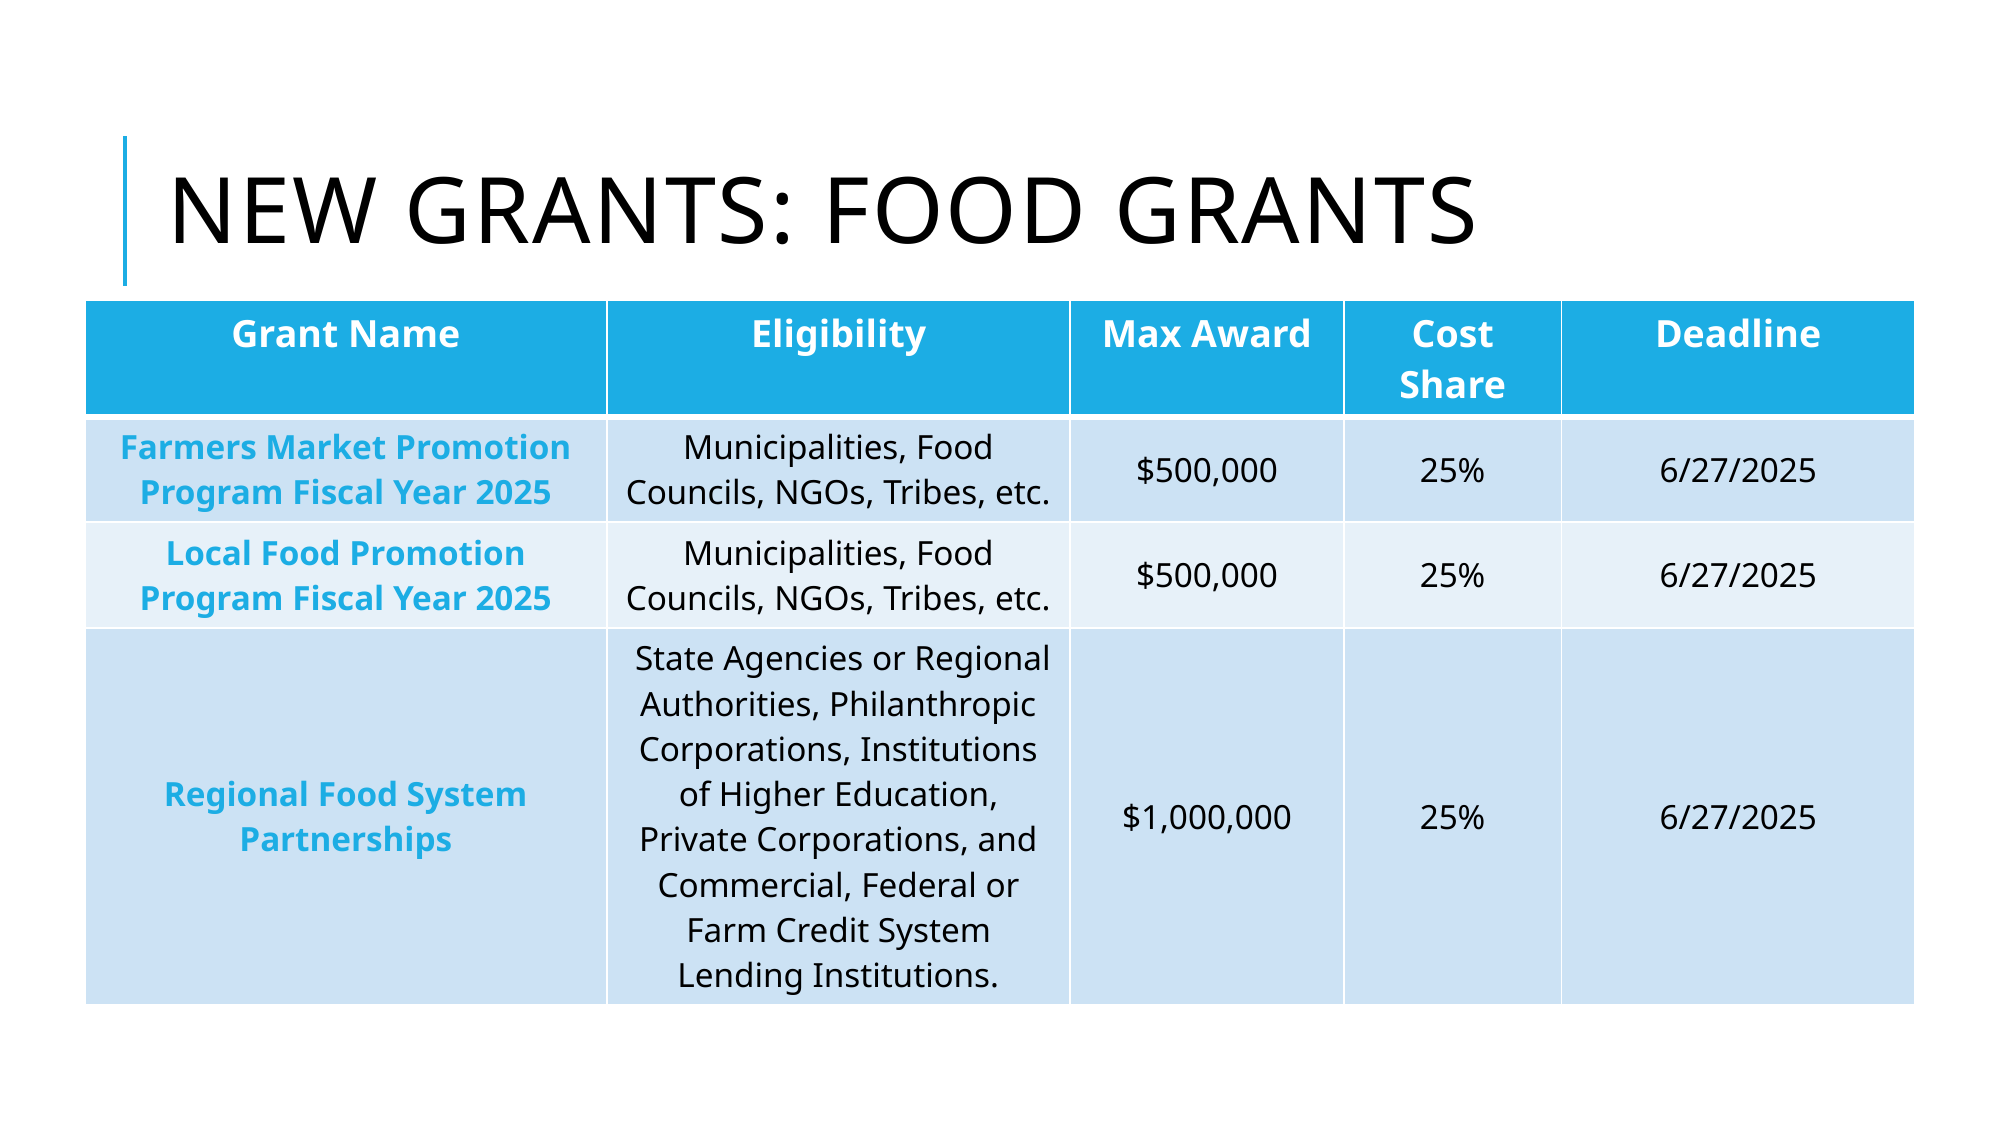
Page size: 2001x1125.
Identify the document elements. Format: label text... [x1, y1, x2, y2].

table_cell Regional Food System Partnerships [86, 629, 606, 1004]
table_cell $500,000 [1071, 420, 1343, 521]
table_header Grant Name [86, 301, 606, 414]
table_cell Farmers Market Promotion Program Fiscal Year 2025 [86, 420, 606, 521]
table_header Cost Share [1345, 301, 1561, 414]
table_cell 25% [1345, 629, 1561, 1004]
table_header Eligibility [608, 301, 1069, 414]
table_cell State Agencies or Regional Authorities, Philanthropic Corporations, Institutions of Higher Education, Private Corporations, and Commercial, Federal or Farm Credit System Lending Institutions. [608, 629, 1069, 1004]
table_cell Municipalities, Food Councils, NGOs, Tribes, etc. [608, 523, 1069, 627]
text_box New grants: Food grants [152, 135, 1803, 299]
table_header Max Award [1071, 301, 1343, 414]
table_cell 25% [1345, 420, 1561, 521]
table_cell 6/27/2025 [1562, 420, 1914, 521]
table_cell Municipalities, Food Councils, NGOs, Tribes, etc. [608, 420, 1069, 521]
table_cell 6/27/2025 [1562, 629, 1914, 1004]
table_cell Local Food Promotion Program Fiscal Year 2025 [86, 523, 606, 627]
table_cell $500,000 [1071, 523, 1343, 627]
table_cell $1,000,000 [1071, 629, 1343, 1004]
table_cell 6/27/2025 [1562, 523, 1914, 627]
table_header Deadline [1562, 301, 1914, 414]
table_cell 25% [1345, 523, 1561, 627]
